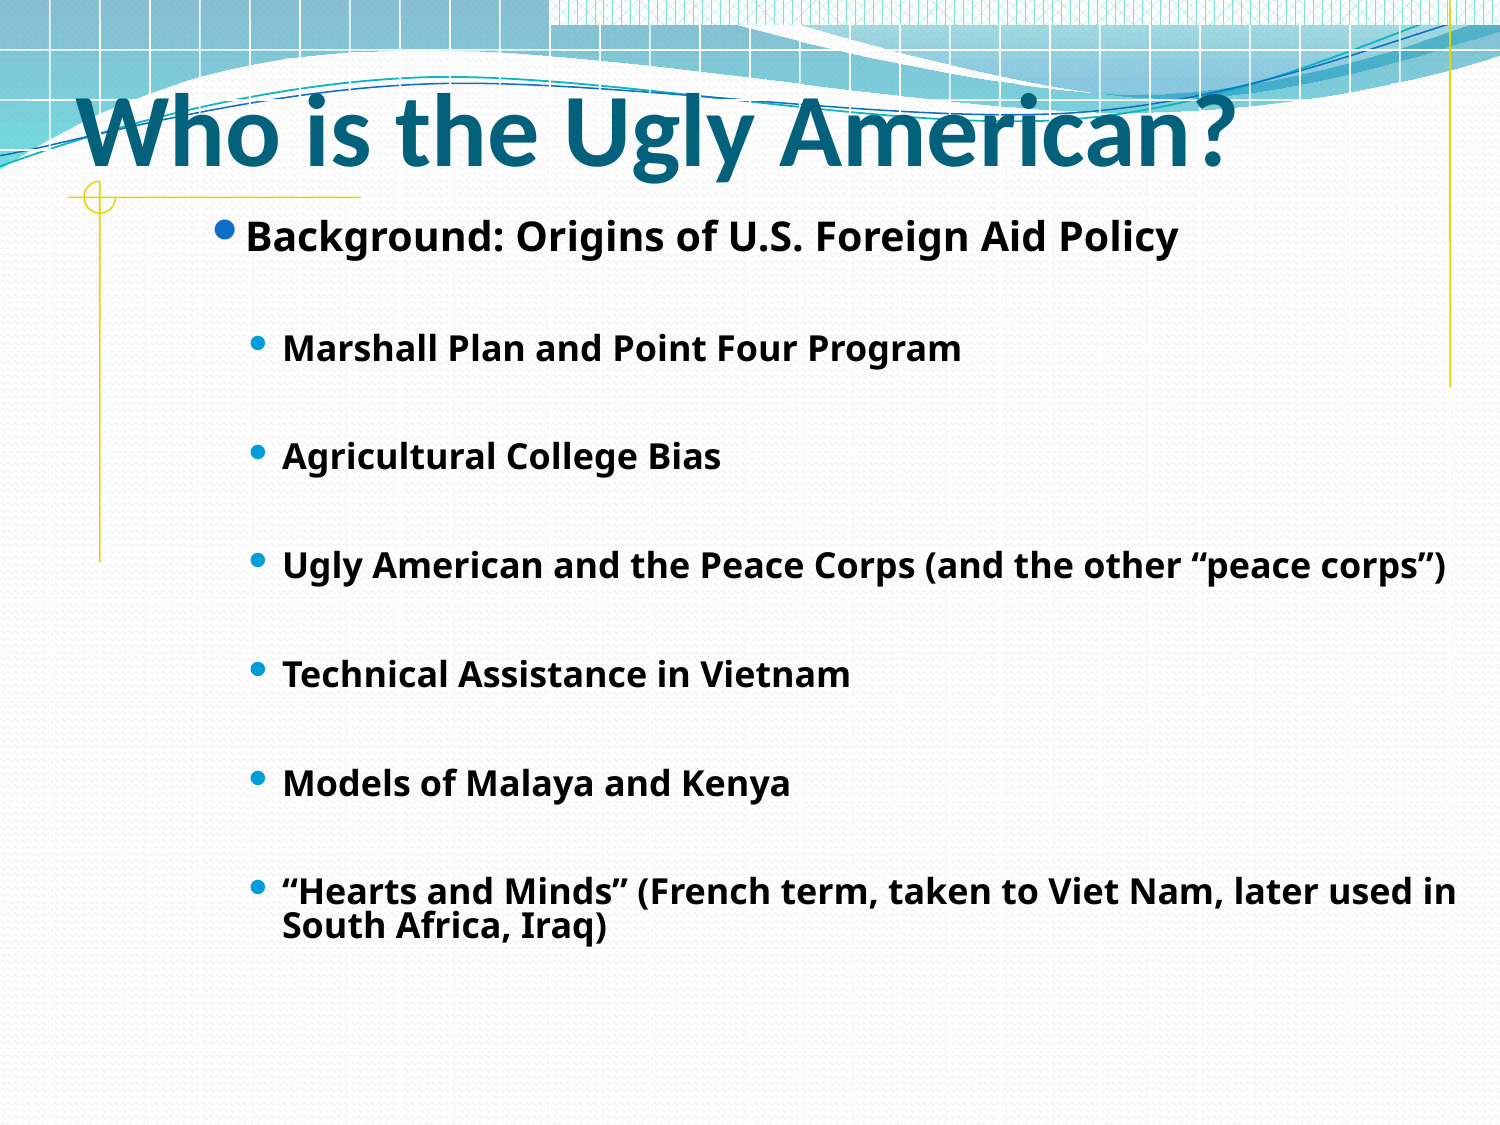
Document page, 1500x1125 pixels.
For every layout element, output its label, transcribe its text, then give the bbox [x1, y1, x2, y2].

list Background: Origins of U.S. Foreign Aid Policy Marshall Plan and Point Four Program Agricultural College Bias Ugly American and the Peace Corps (and the other “peace corps”) Technical Assistance in Vietnam Models of Malaya and Kenya “Hearts and Minds” (French term, taken to Viet Nam, later used in South Africa, Iraq) [144, 212, 1494, 955]
title Who is the Ugly American? [75, 0, 1425, 188]
